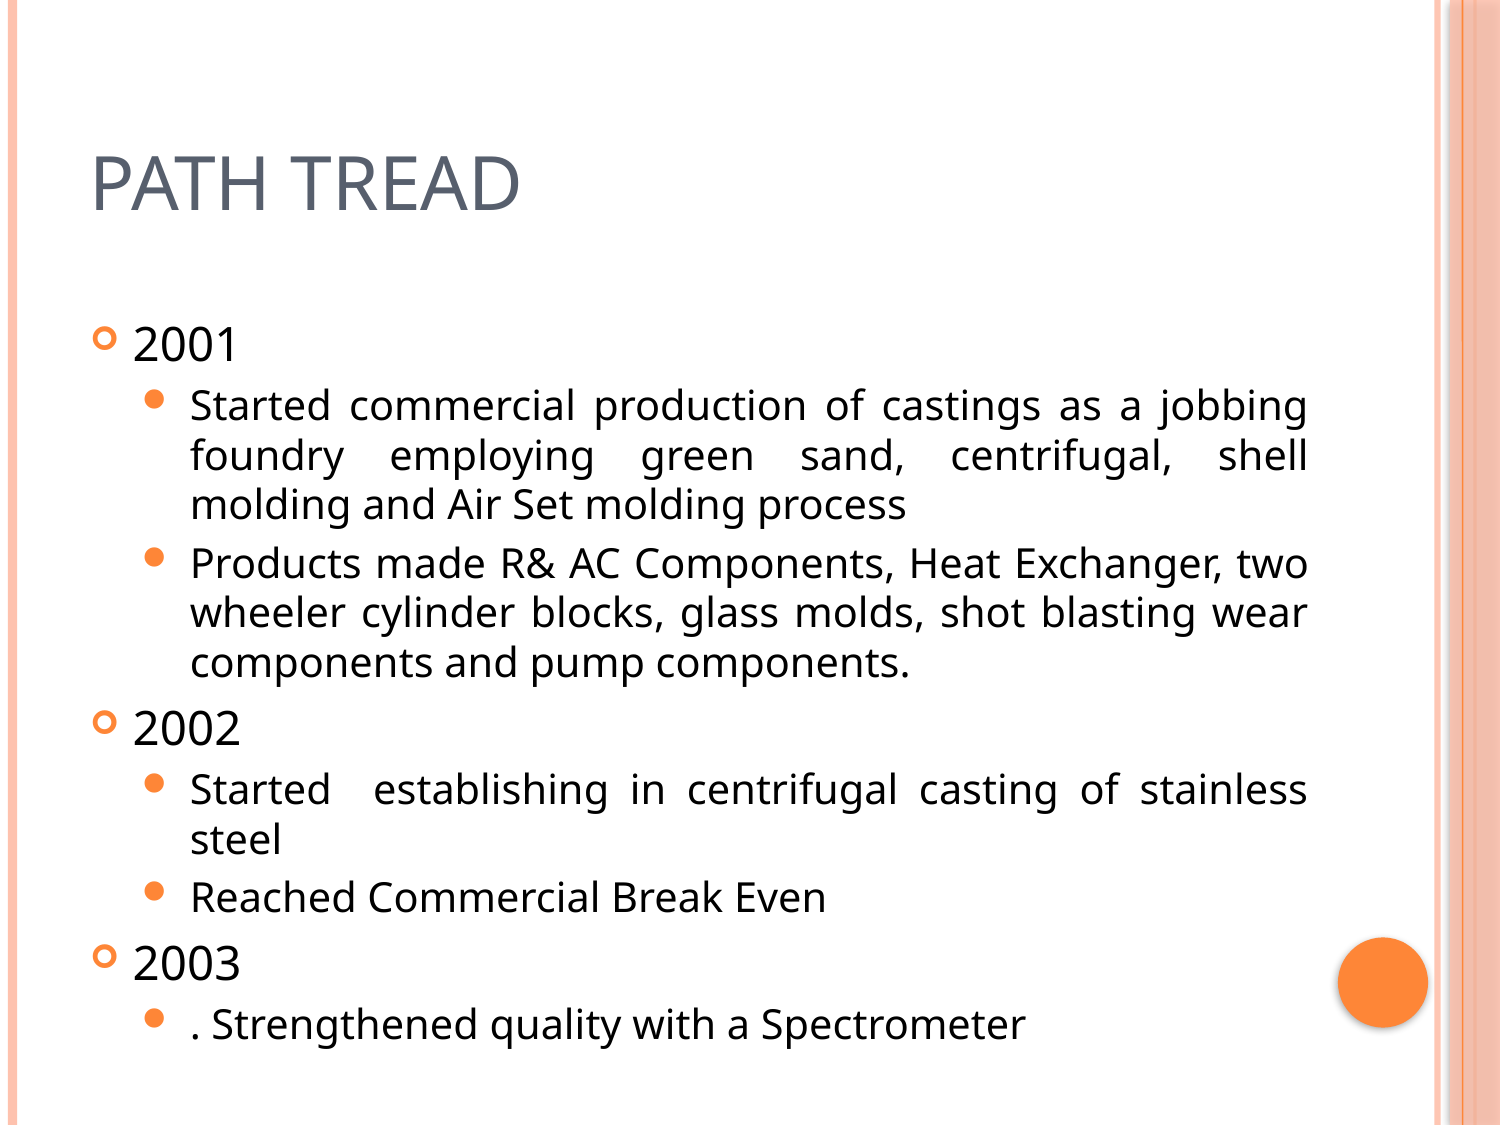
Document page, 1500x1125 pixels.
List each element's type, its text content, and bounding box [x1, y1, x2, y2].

list 2001 Started commercial production of castings as a jobbing foundry employing green sand, centrifugal, shell molding and Air Set molding process Products made R& AC Components, Heat Exchanger, two wheeler cylinder blocks, glass molds, shot blasting wear components and pump components. 2002 Started establishing in centrifugal casting of stainless steel Reached Commercial Break Even 2003 . Strengthened quality with a Spectrometer [75, 237, 1325, 1062]
title Path tread [75, 45, 1300, 233]
